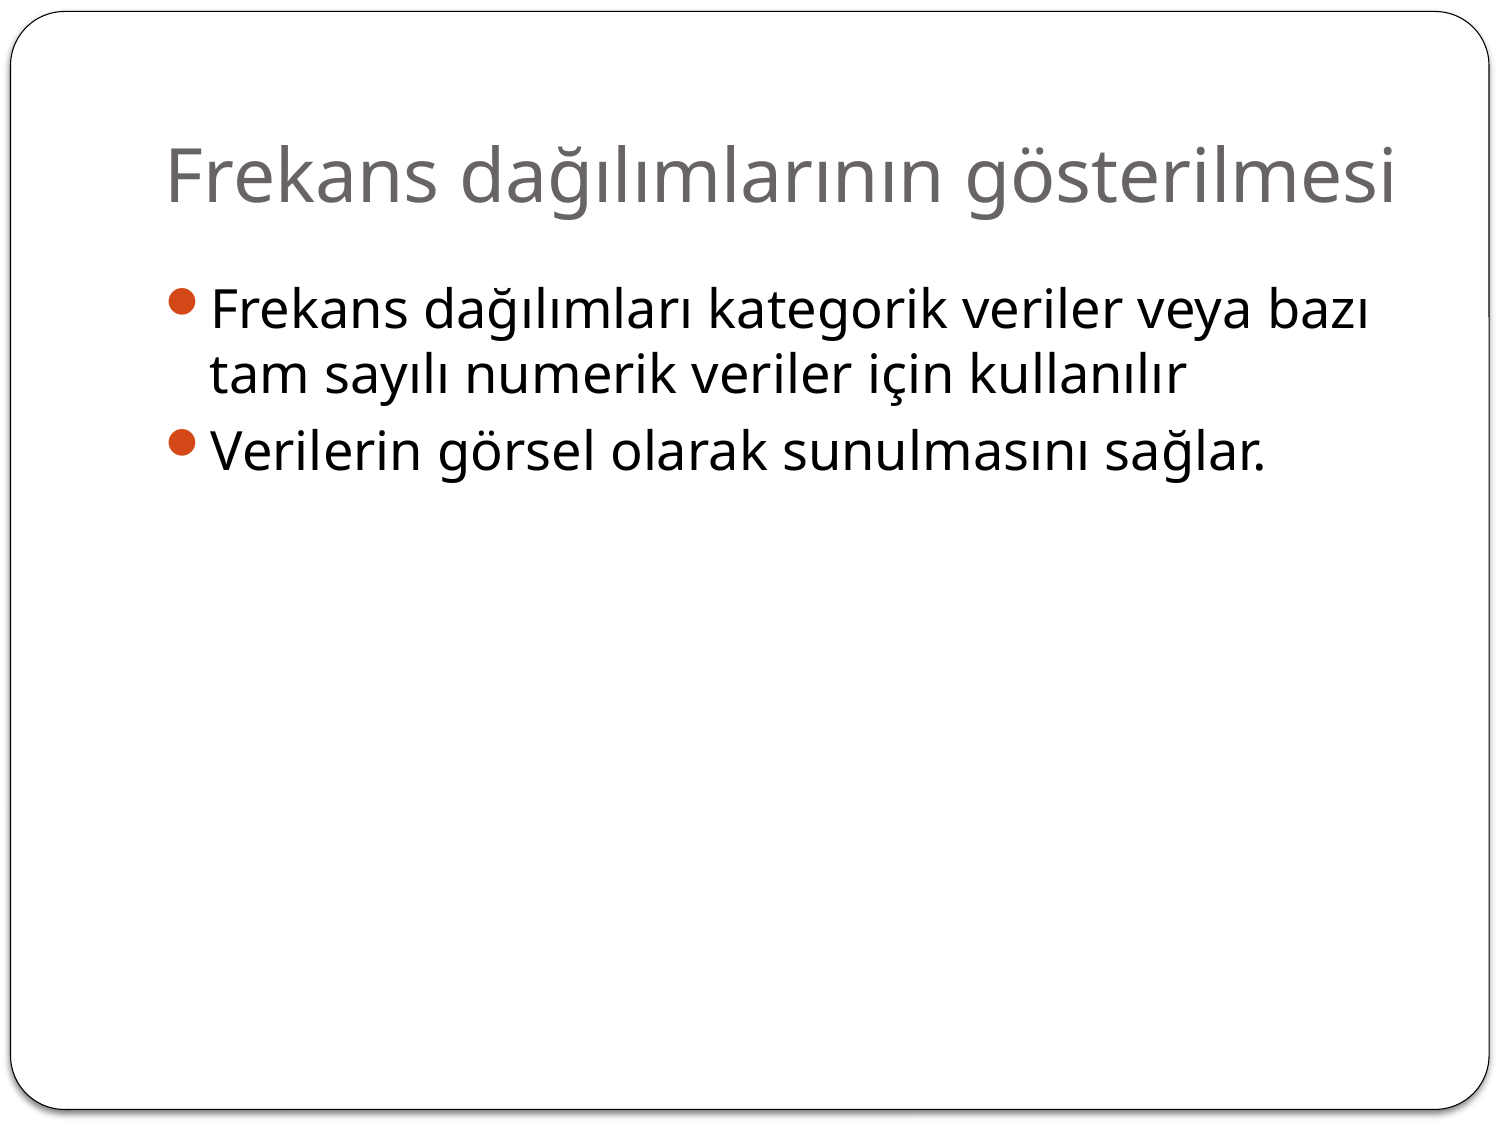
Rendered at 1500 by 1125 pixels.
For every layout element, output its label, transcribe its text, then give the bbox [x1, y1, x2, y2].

title Frekans dağılımlarının gösterilmesi [150, 45, 1425, 233]
list Frekans dağılımları kategorik veriler veya bazı tam sayılı numerik veriler için kullanılır Verilerin görsel olarak sunulmasını sağlar. [150, 267, 1425, 988]
